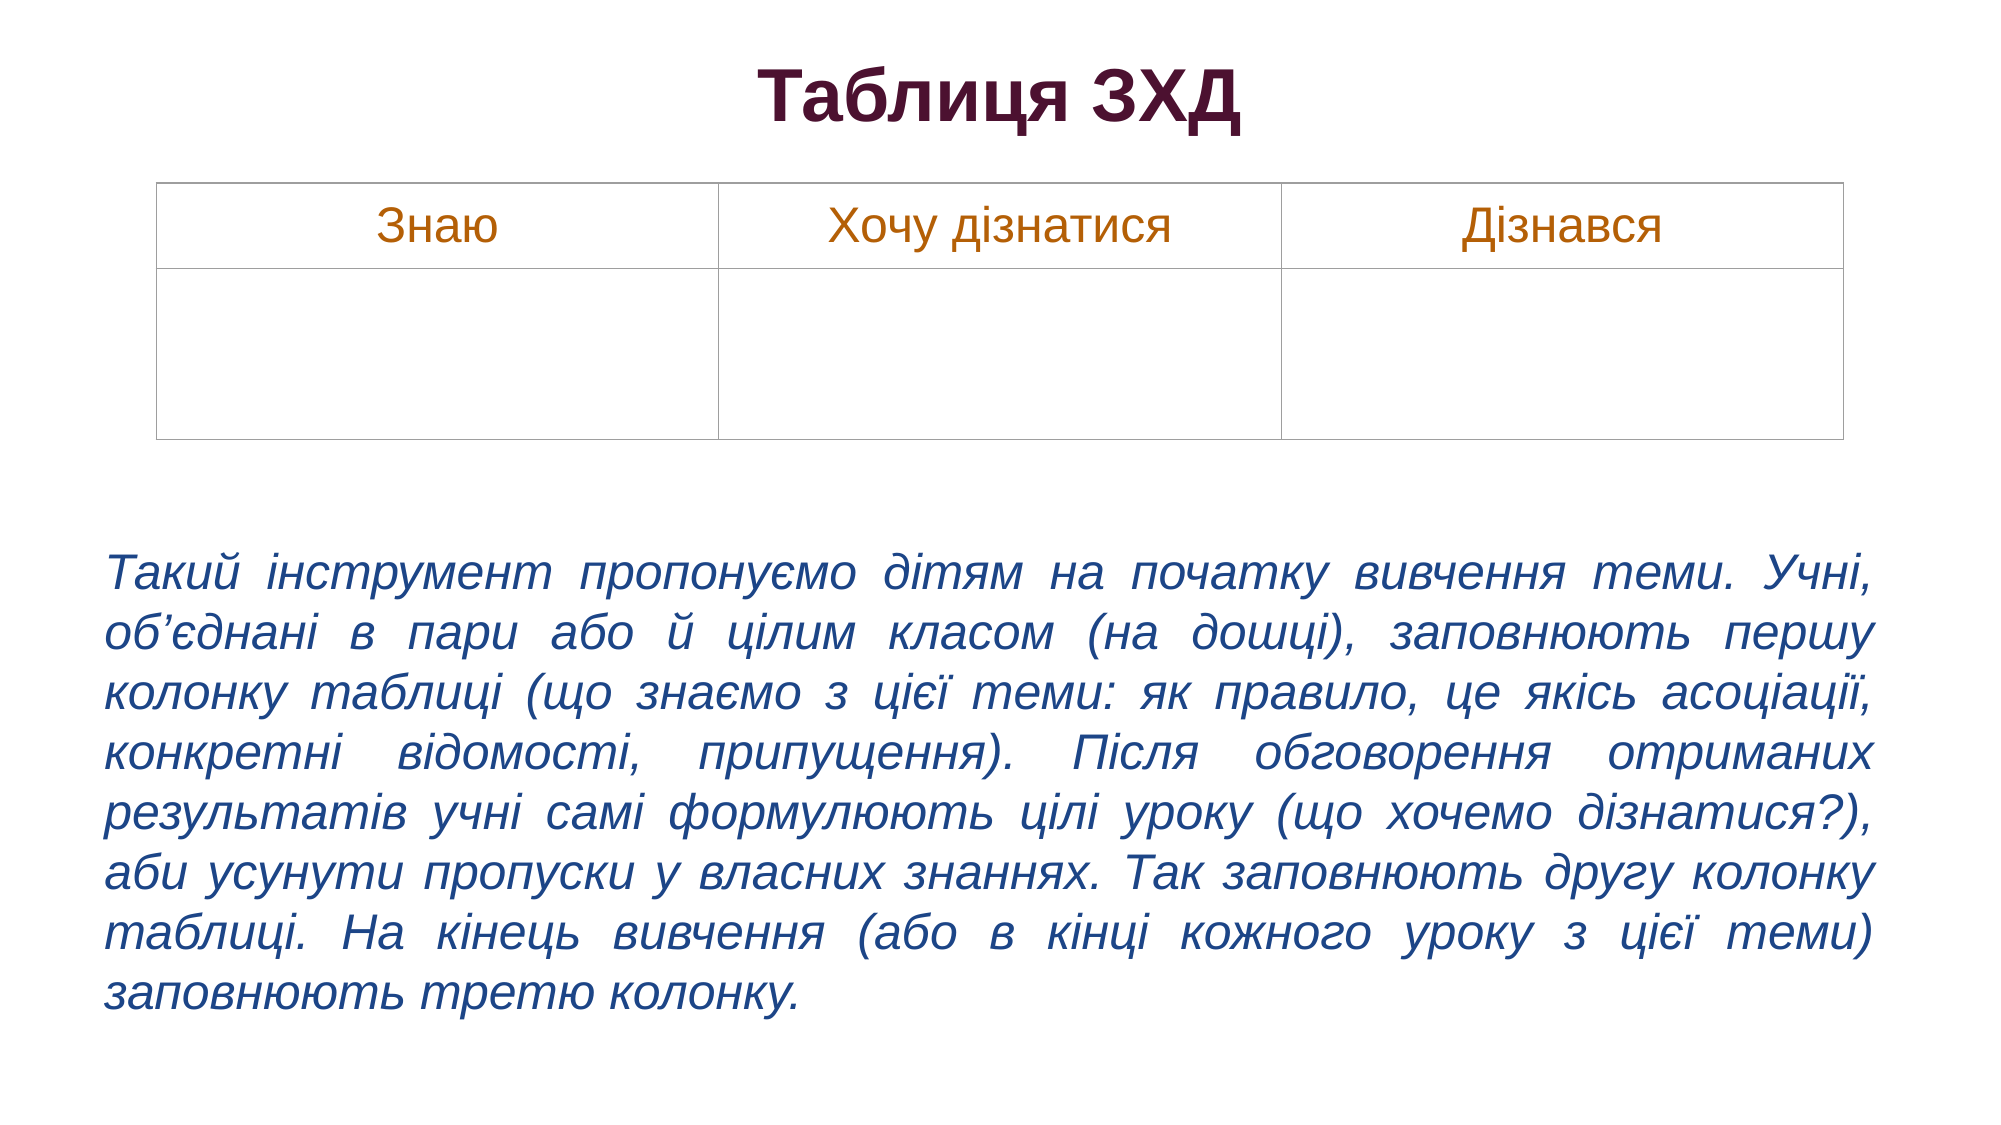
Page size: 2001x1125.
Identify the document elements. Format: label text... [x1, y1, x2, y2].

text_box Таблиця ЗХД [254, 31, 1746, 143]
table_cell [719, 269, 1281, 439]
table_cell [1282, 269, 1843, 439]
text_box Такий інструмент пропонуємо дітям на початку вивчення теми. Учні, об’єднані в пари або й цілим класом (на дошці), заповнюють першу колонку таблиці (що знаємо з цієї теми: як правило, це якісь асоціації, конкретні відомості, припущення). Після обговорення отриманих результатів учні самі формулюють цілі уроку (що хочемо дізнатися?), аби усунути пропуски у власних знаннях. Так заповнюють другу колонку таблиці. На кінець вивчення (або в кінці кожного уроку з цієї теми) заповнюють третю колонку. [89, 524, 1890, 1035]
table_cell [157, 269, 718, 439]
table_header Хочу дізнатися [719, 184, 1281, 268]
table_header Знаю [157, 184, 718, 268]
table_header Дізнався [1282, 184, 1843, 268]
